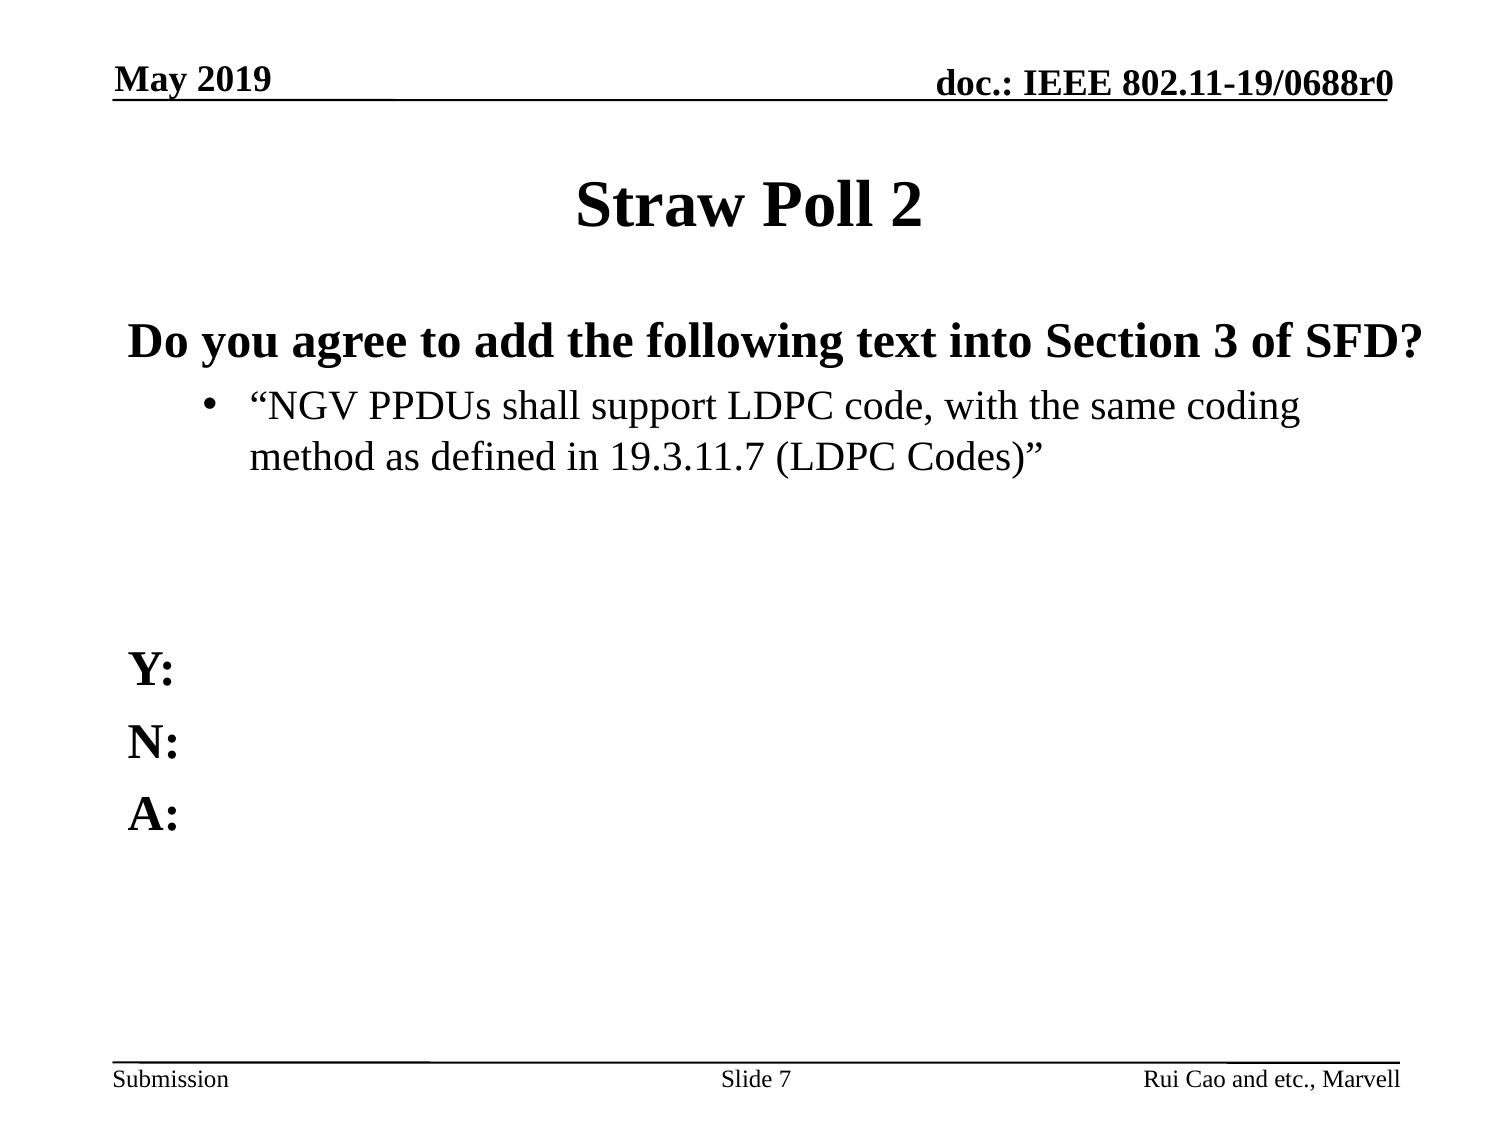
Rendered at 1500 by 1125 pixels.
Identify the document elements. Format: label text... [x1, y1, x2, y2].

footer Rui Cao and etc., Marvell [878, 1061, 1402, 1093]
list Do you agree to add the following text into Section 3 of SFD? “NGV PPDUs shall support LDPC code, with the same coding method as defined in 19.3.11.7 (LDPC Codes)” Y: N: A: [112, 299, 1451, 976]
title Straw Poll 2 [112, 112, 1388, 288]
slide_number Slide 7 [712, 1061, 800, 1123]
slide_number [114, 54, 423, 100]
